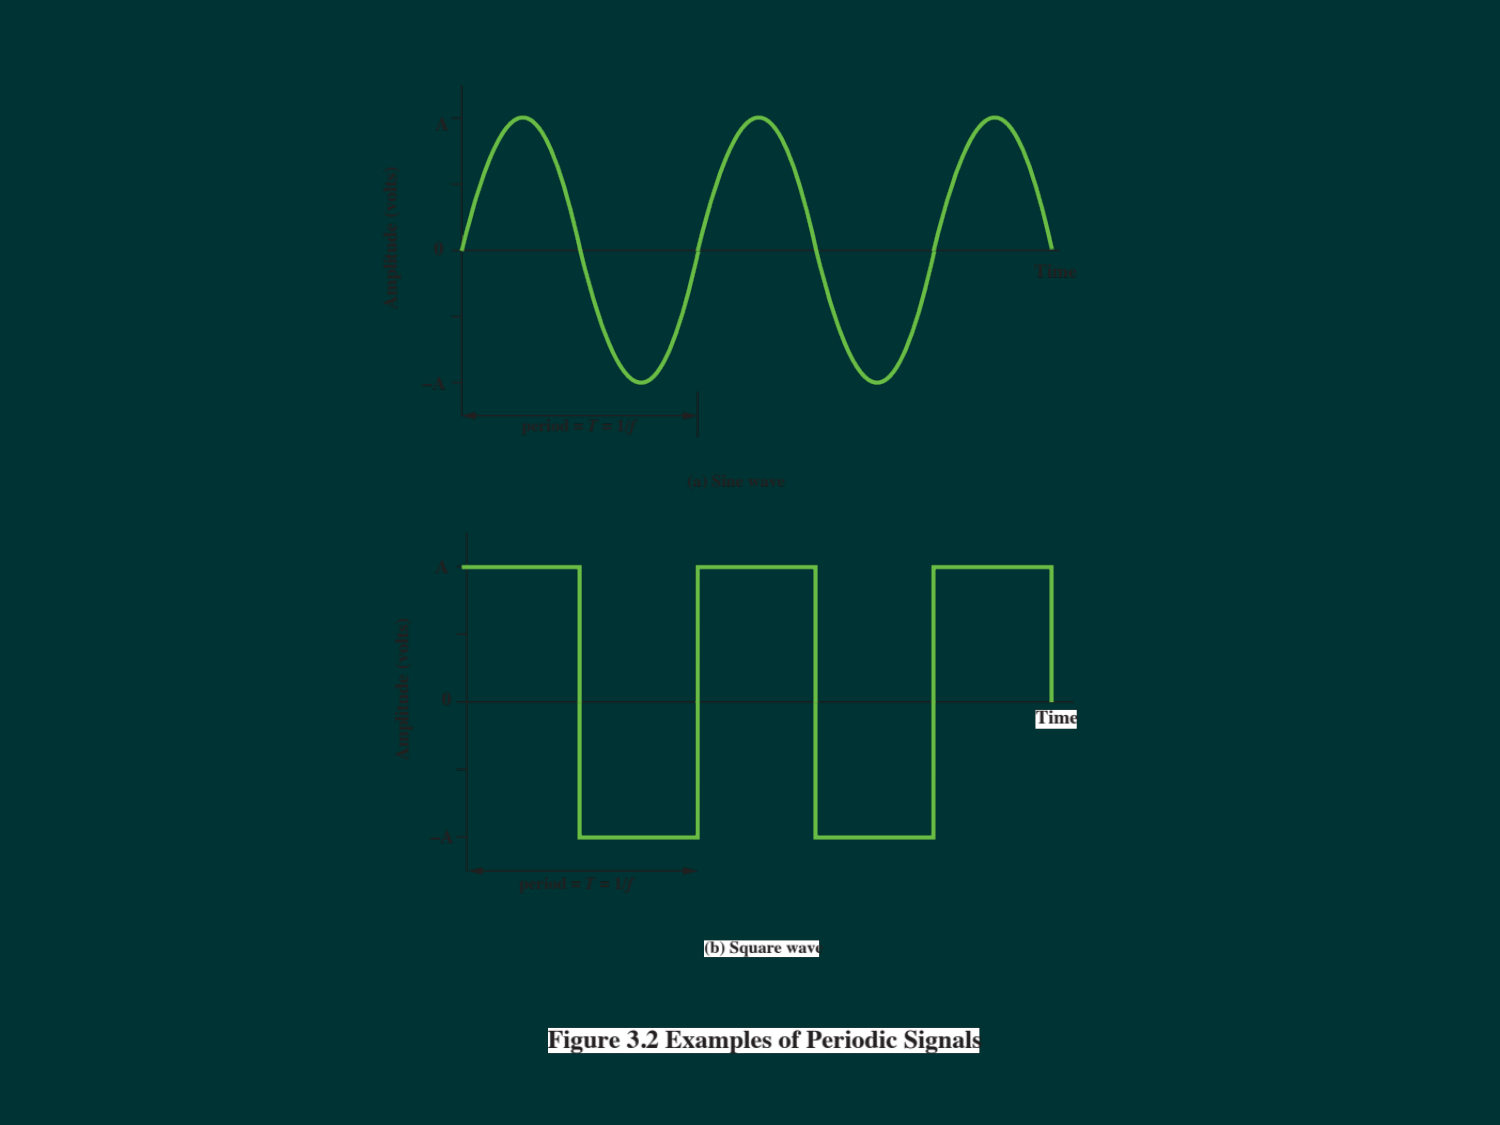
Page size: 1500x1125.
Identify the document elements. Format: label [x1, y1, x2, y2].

picture [315, 30, 1185, 1095]
